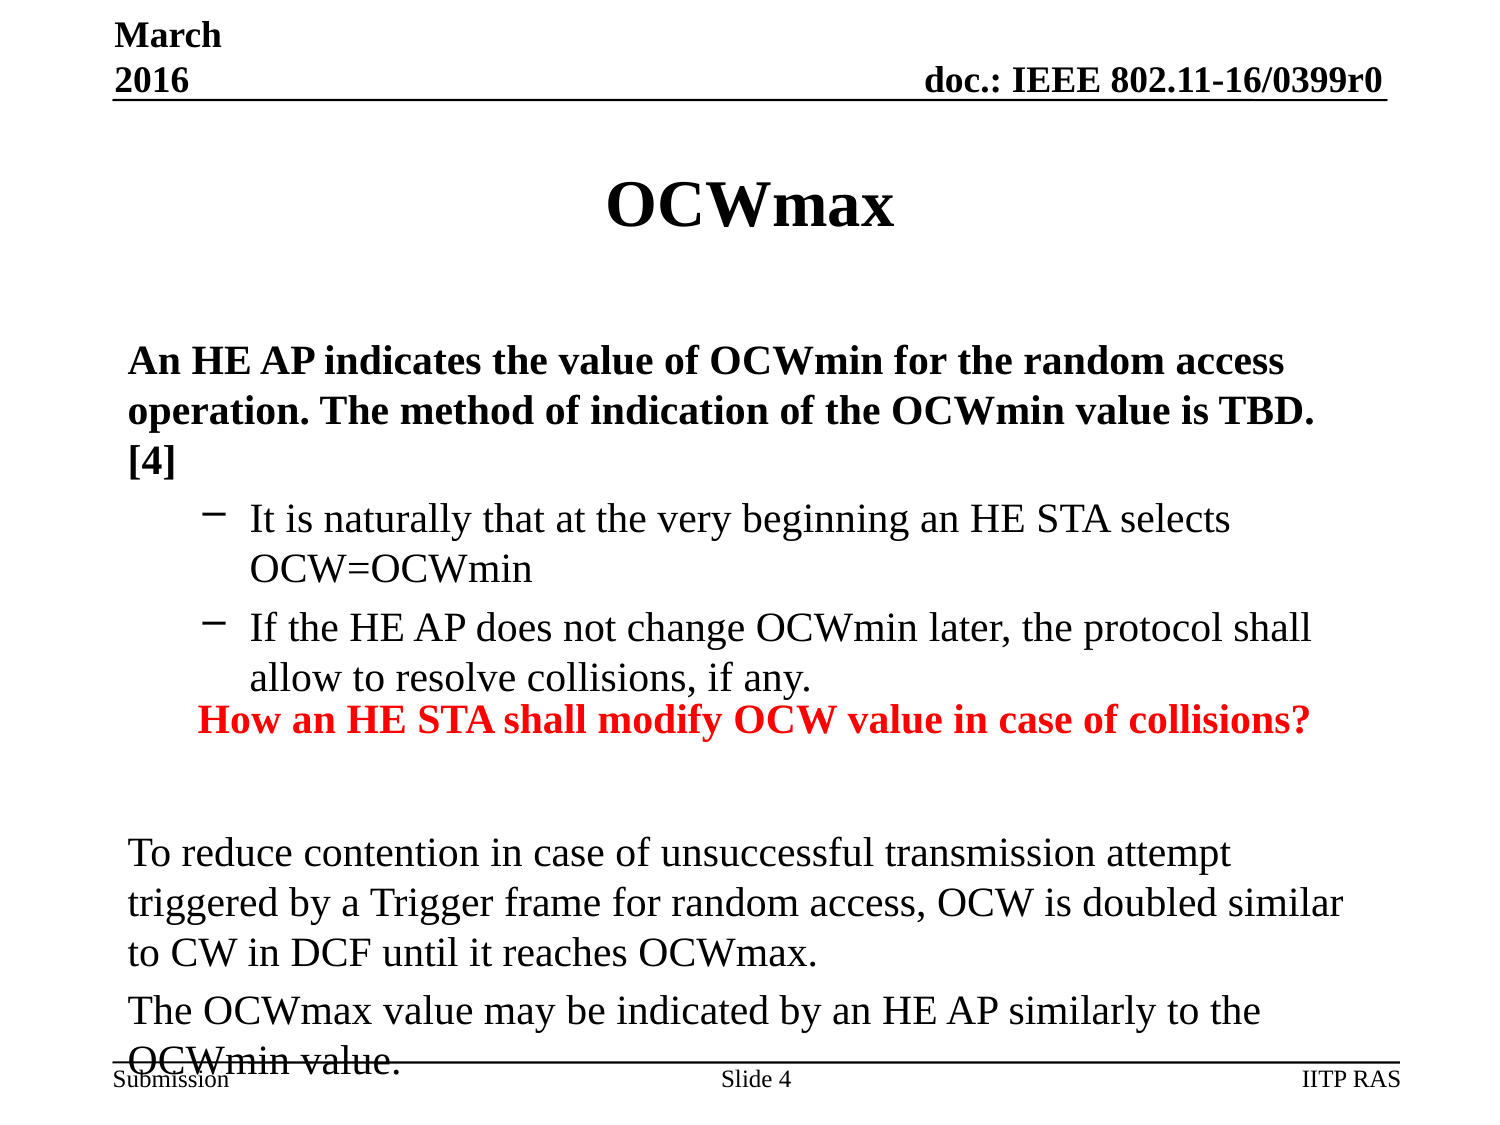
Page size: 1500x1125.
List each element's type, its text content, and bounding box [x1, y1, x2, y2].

footer IITP RAS [949, 1061, 1402, 1093]
text_box How an HE STA shall modify OCW value in case of collisions? [172, 684, 1328, 750]
slide_number Slide 4 [712, 1061, 800, 1093]
list An HE AP indicates the value of OCWmin for the random access operation. The method of indication of the OCWmin value is TBD. [4] It is naturally that at the very beginning an HE STA selects OCW=OCWmin If the HE AP does not change OCWmin later, the protocol shall allow to resolve collisions, if any. To reduce contention in case of unsuccessful transmission attempt triggered by a Trigger frame for random access, OCW is doubled similar to CW in DCF until it reaches OCWmax. The OCWmax value may be indicated by an HE AP similarly to the OCWmin value. [112, 324, 1388, 751]
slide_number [114, 54, 259, 101]
title OCWmax [112, 112, 1388, 288]
